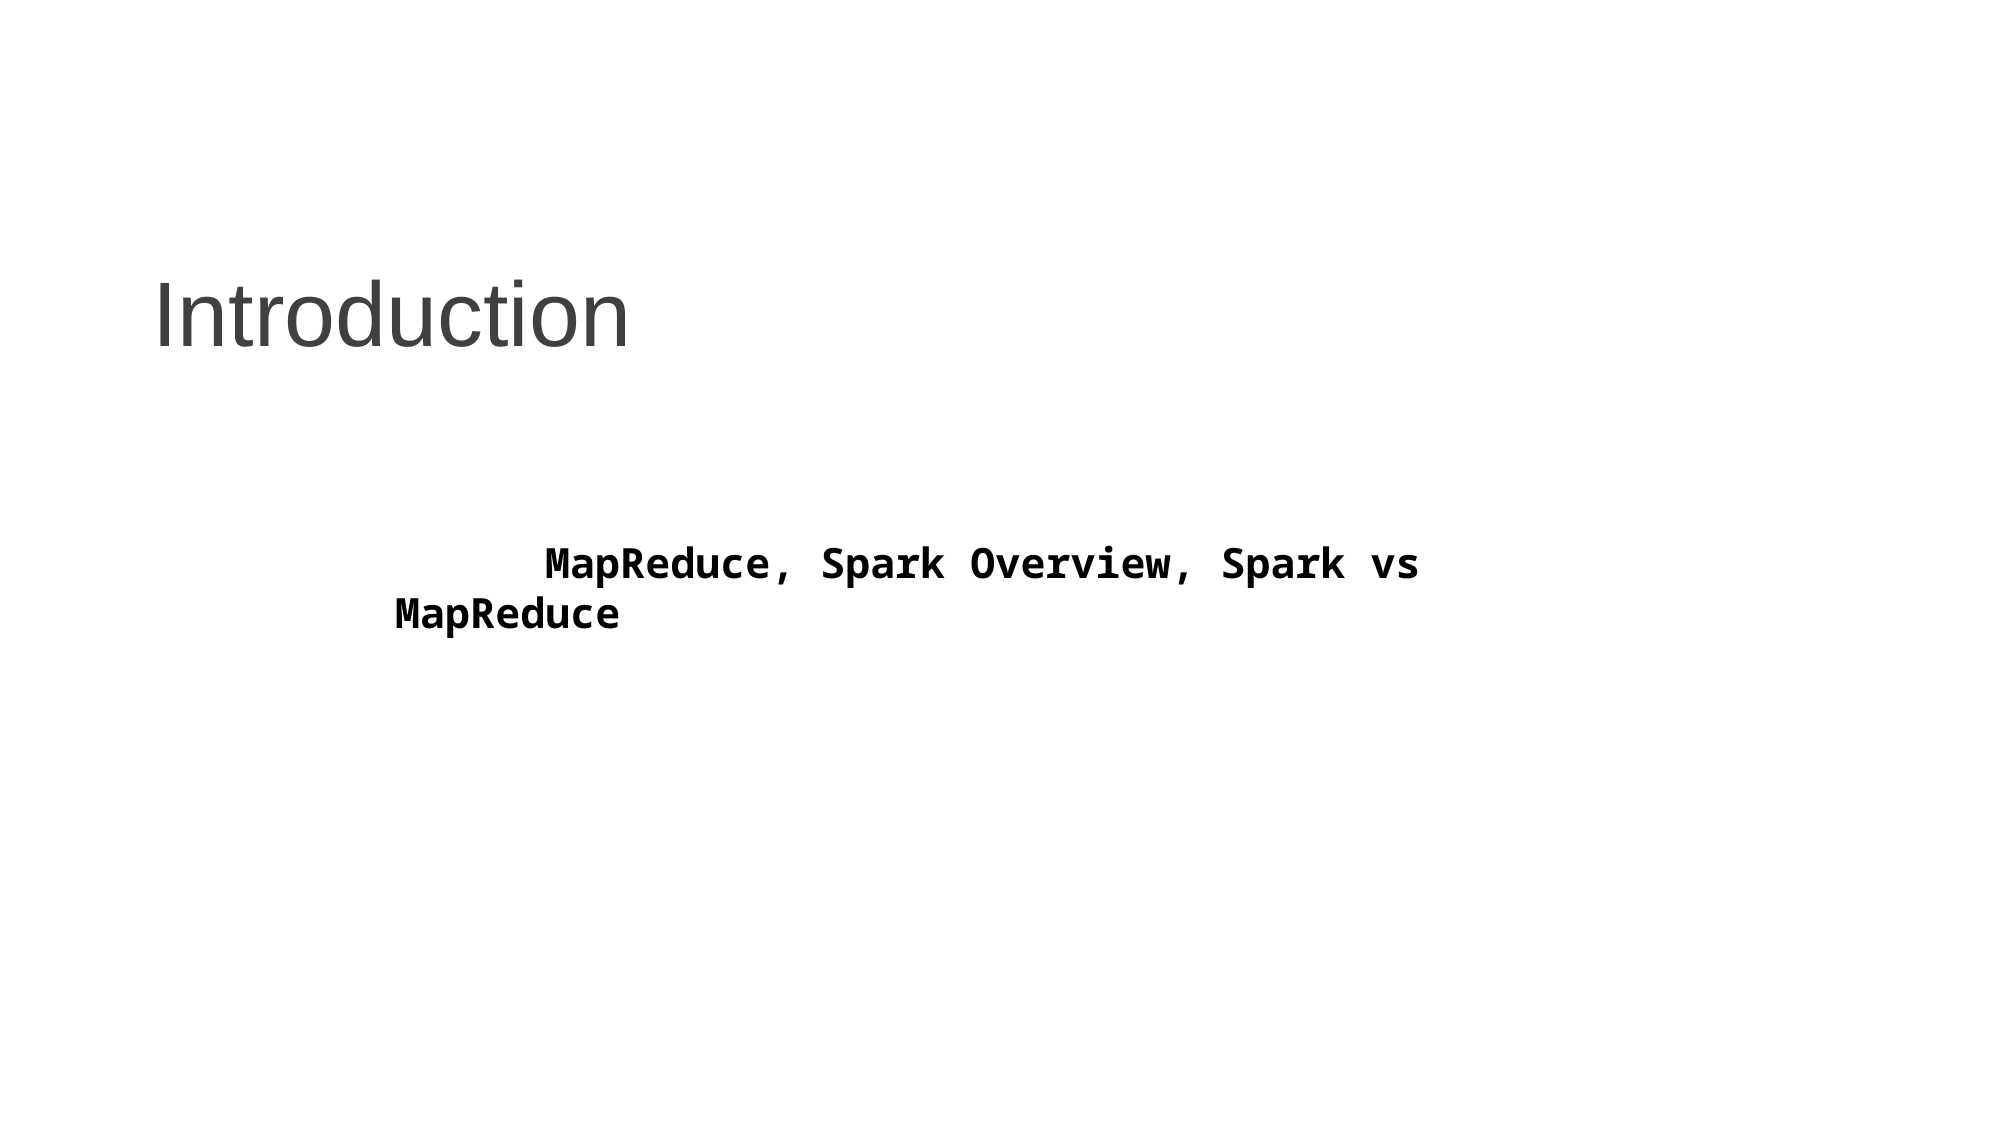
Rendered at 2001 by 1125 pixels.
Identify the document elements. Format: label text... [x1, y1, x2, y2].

text_box MapReduce, Spark Overview, Spark vs MapReduce [380, 529, 1620, 596]
title Introduction [137, 208, 1863, 426]
